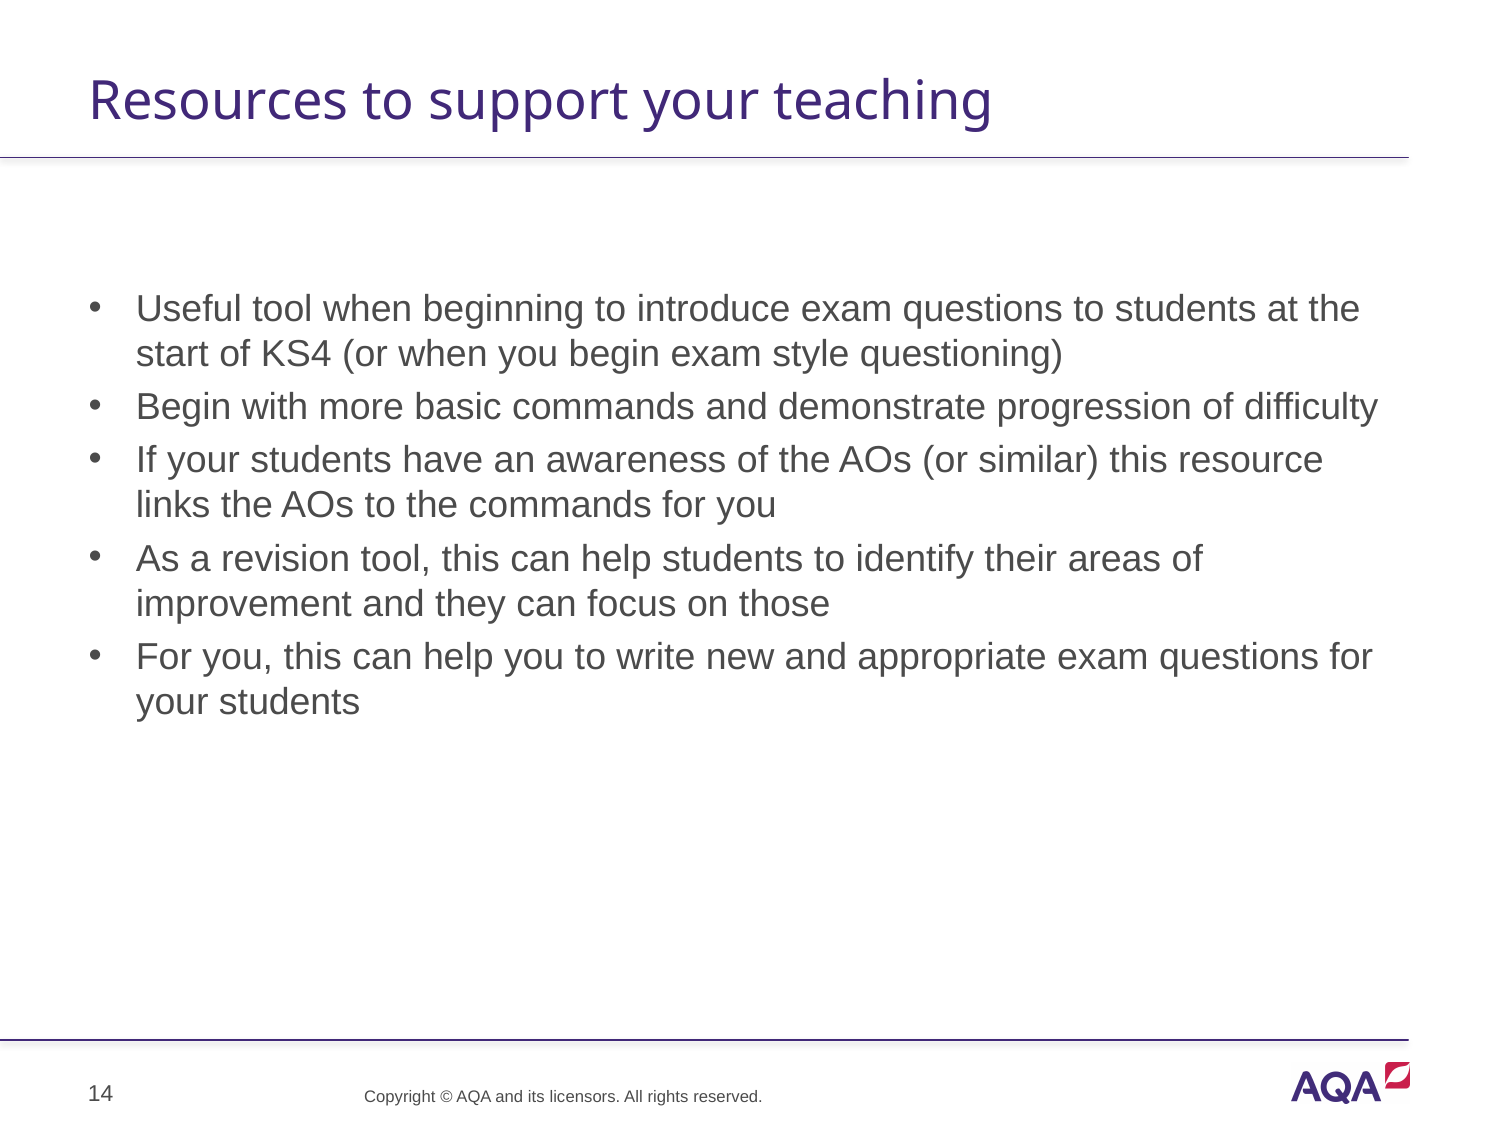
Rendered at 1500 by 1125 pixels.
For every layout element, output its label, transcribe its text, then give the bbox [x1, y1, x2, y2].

footer Copyright © AQA and its licensors. All rights reserved. [324, 1084, 764, 1124]
picture [1291, 1062, 1410, 1104]
title Resources to support your teaching [88, 72, 1409, 144]
list Useful tool when beginning to introduce exam questions to students at the start of KS4 (or when you begin exam style questioning) Begin with more basic commands and demonstrate progression of difficulty If your students have an awareness of the AOs (or similar) this resource links the AOs to the commands for you As a revision tool, this can help students to identify their areas of improvement and they can focus on those For you, this can help you to write new and appropriate exam questions for your students [88, 230, 1409, 954]
slide_number 14 [72, 1062, 188, 1123]
